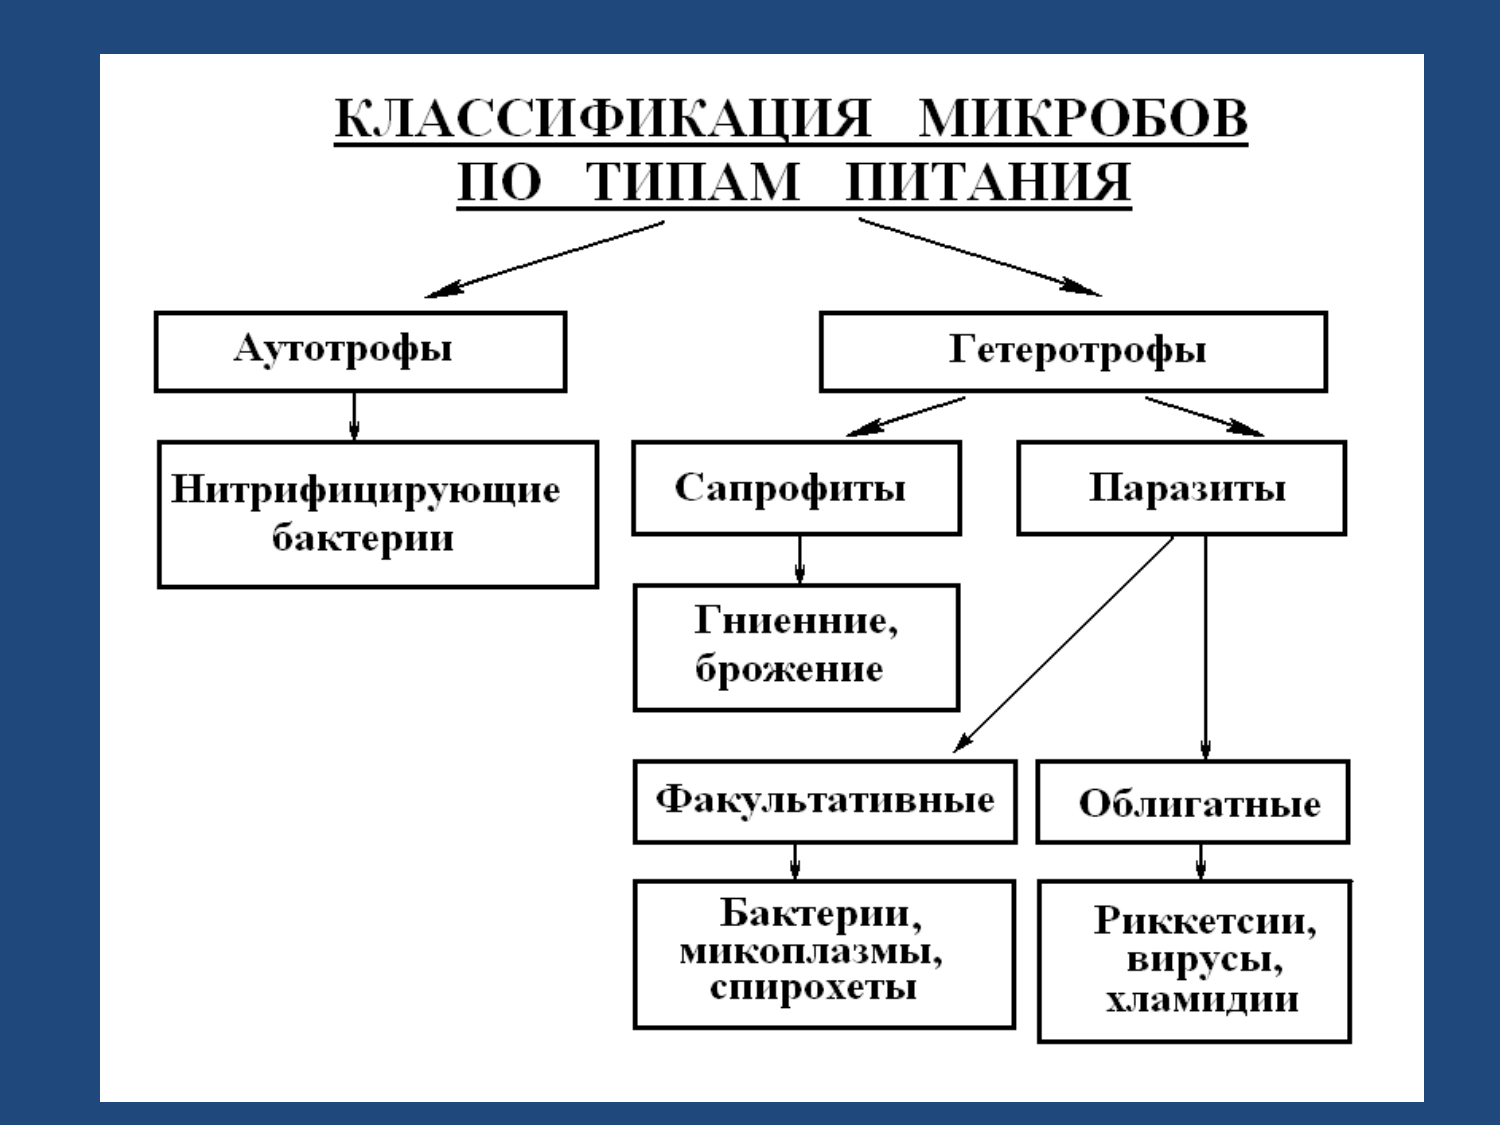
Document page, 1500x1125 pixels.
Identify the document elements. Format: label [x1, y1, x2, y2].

list [100, 54, 1424, 1102]
